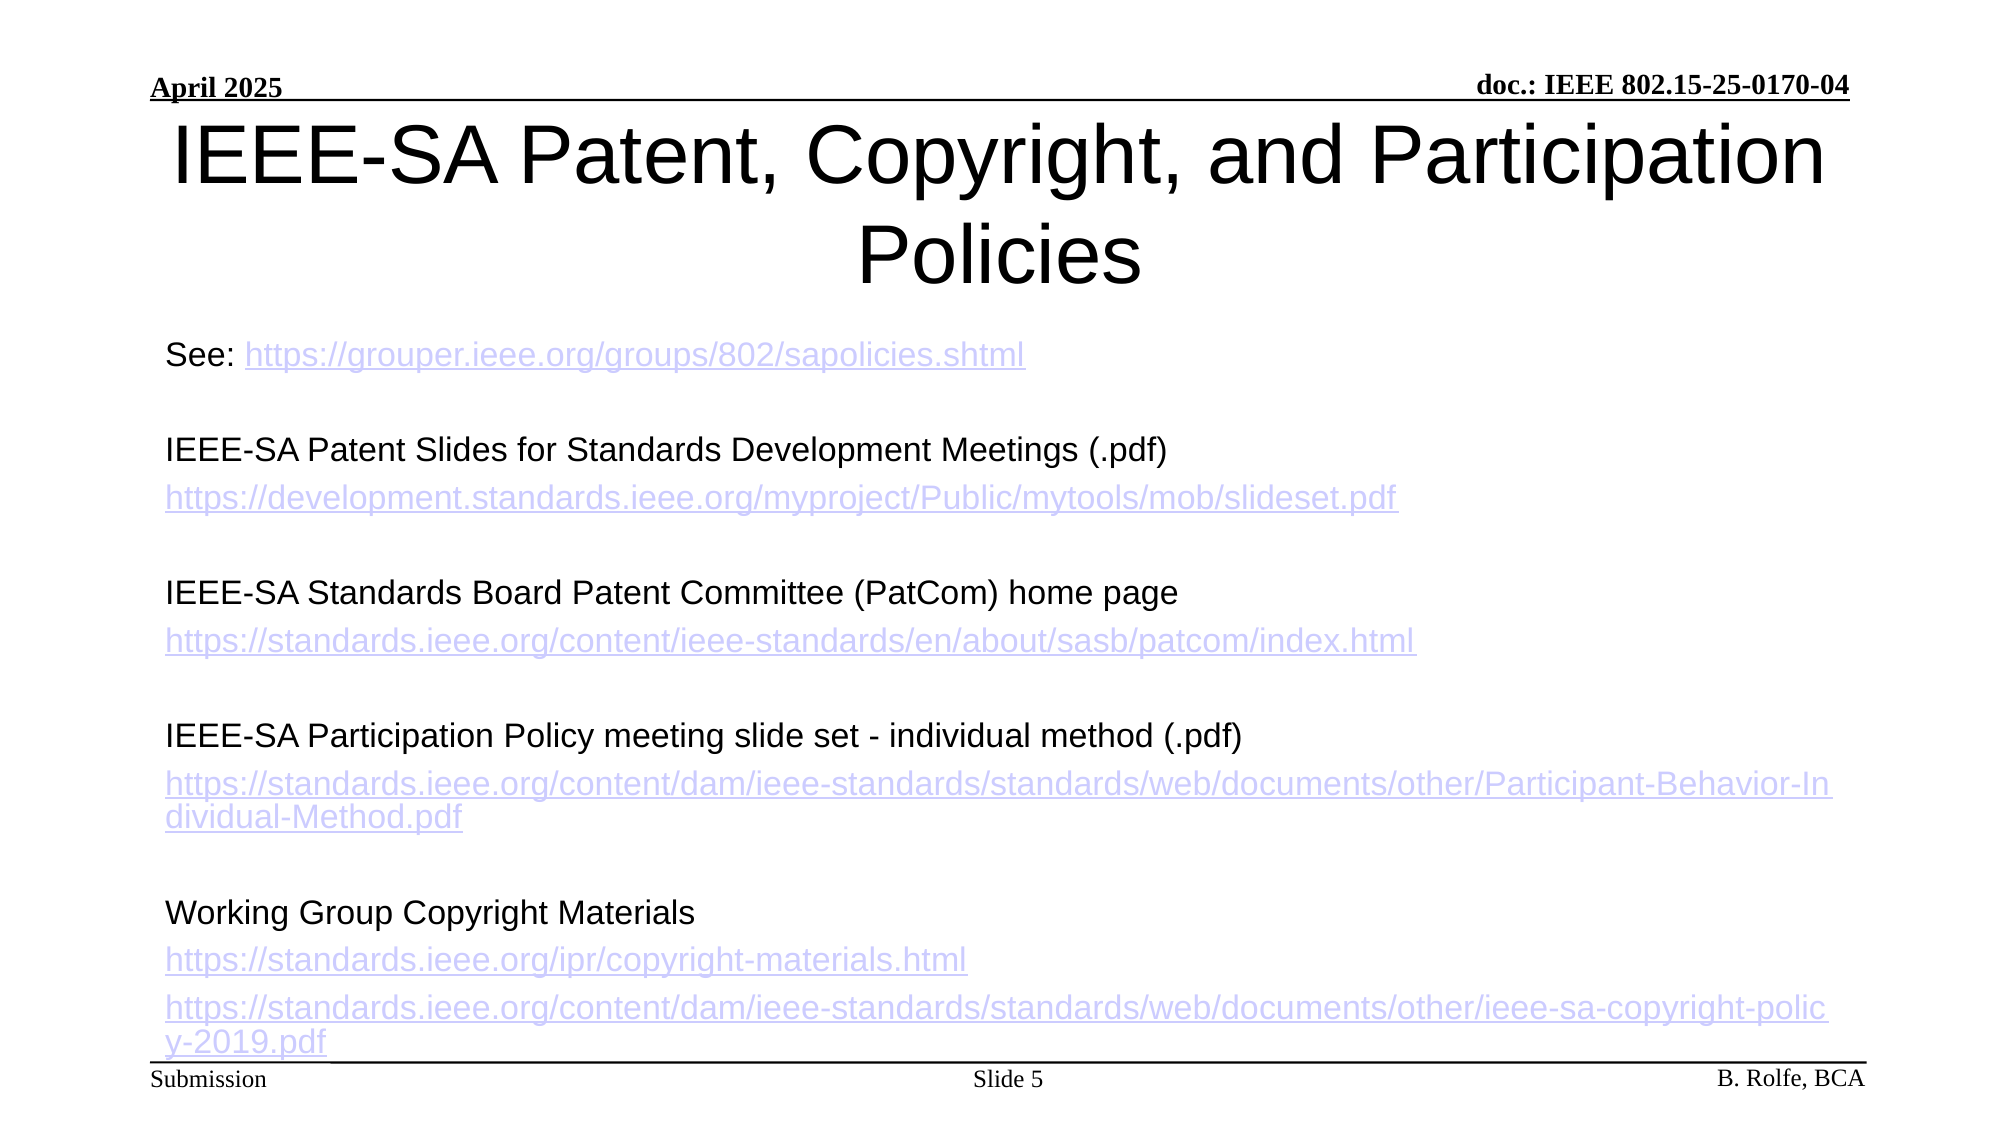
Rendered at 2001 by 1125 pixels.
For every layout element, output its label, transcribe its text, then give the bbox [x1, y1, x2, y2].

slide_number Slide 5 [964, 1062, 1053, 1093]
list See: https://grouper.ieee.org/groups/802/sapolicies.shtml IEEE-SA Patent Slides for Standards Development Meetings (.pdf) https://development.standards.ieee.org/myproject/Public/mytools/mob/slideset.pdf IEEE-SA Standards Board Patent Committee (PatCom) home page https://standards.ieee.org/content/ieee-standards/en/about/sasb/patcom/index.html IEEE-SA Participation Policy meeting slide set - individual method (.pdf) https://standards.ieee.org/content/dam/ieee-standards/standards/web/documents/other/Participant-Behavior-Individual-Method.pdf Working Group Copyright Materials https://standards.ieee.org/ipr/copyright-materials.html https://standards.ieee.org/content/dam/ieee-standards/standards/web/documents/other/ieee-sa-copyright-policy-2019.pdf [150, 324, 1850, 1000]
title IEEE-SA Patent, Copyright, and Participation Policies [150, 112, 1850, 288]
